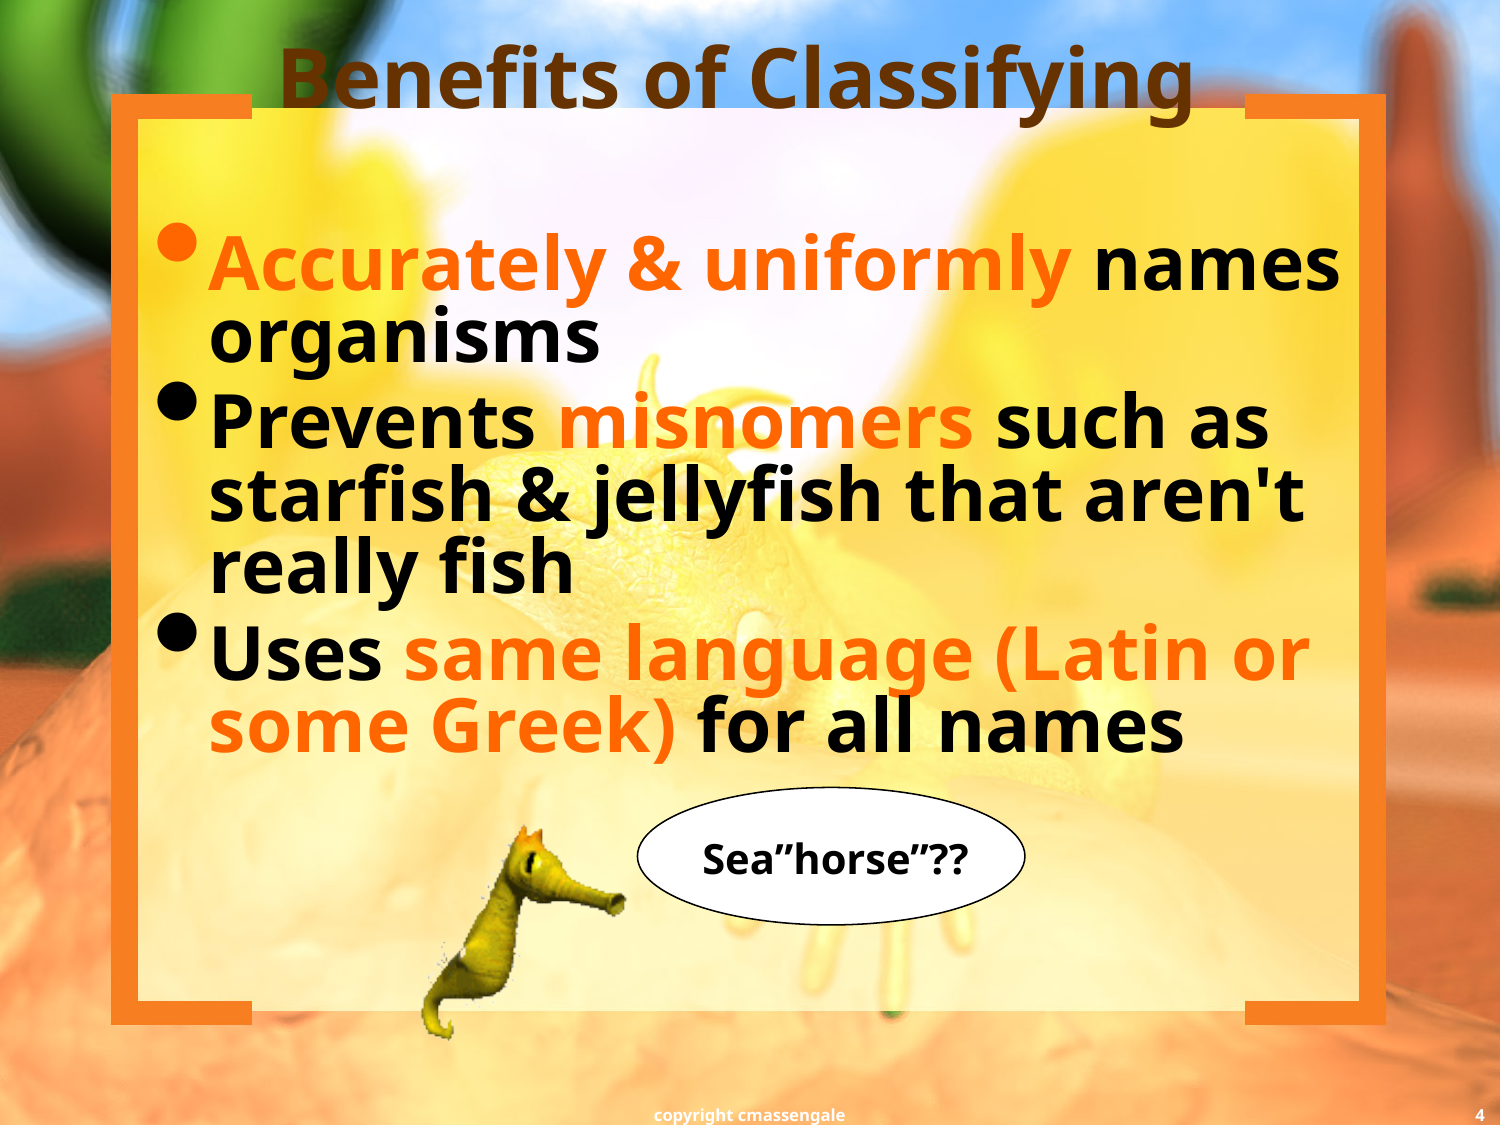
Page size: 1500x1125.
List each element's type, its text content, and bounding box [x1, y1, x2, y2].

slide_number 4 [1149, 1097, 1500, 1121]
list Accurately & uniformly names organisms Prevents misnomers such as starfish & jellyfish that aren't really fish Uses same language (Latin or some Greek) for all names [137, 224, 1375, 988]
text_box Sea”horse”?? [687, 825, 988, 890]
picture [0, 0, 1500, 1125]
title Benefits of Classifying [50, 37, 1425, 113]
text_box [666, 787, 1025, 925]
footer copyright cmassengale [512, 1097, 988, 1125]
